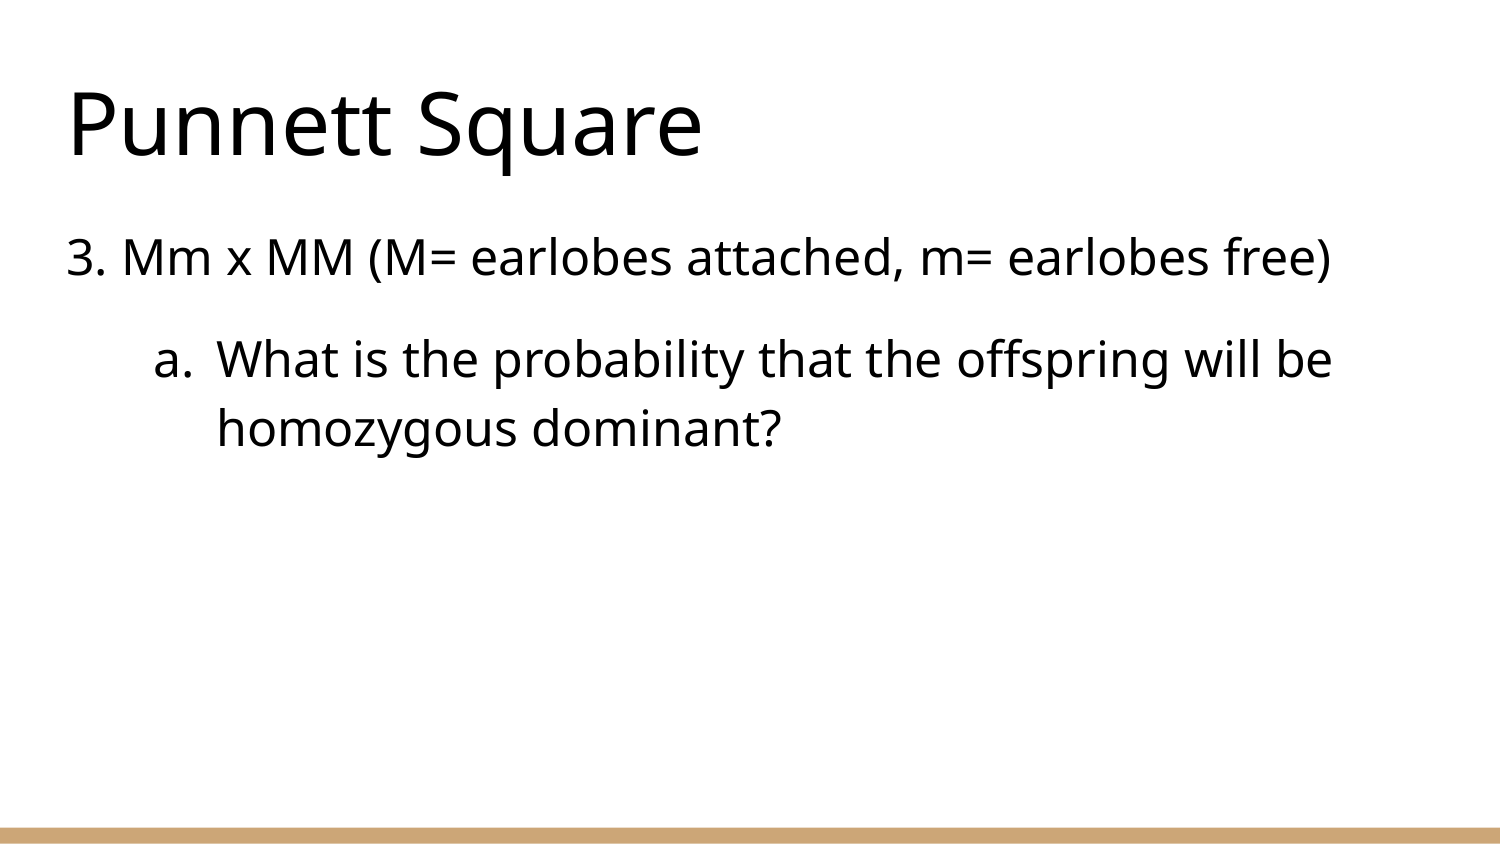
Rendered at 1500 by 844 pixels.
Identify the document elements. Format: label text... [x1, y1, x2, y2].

list 3. Mm x MM (M= earlobes attached, m= earlobes free) What is the probability that the offspring will be homozygous dominant? [51, 200, 1449, 752]
title Punnett Square [51, 51, 1449, 189]
